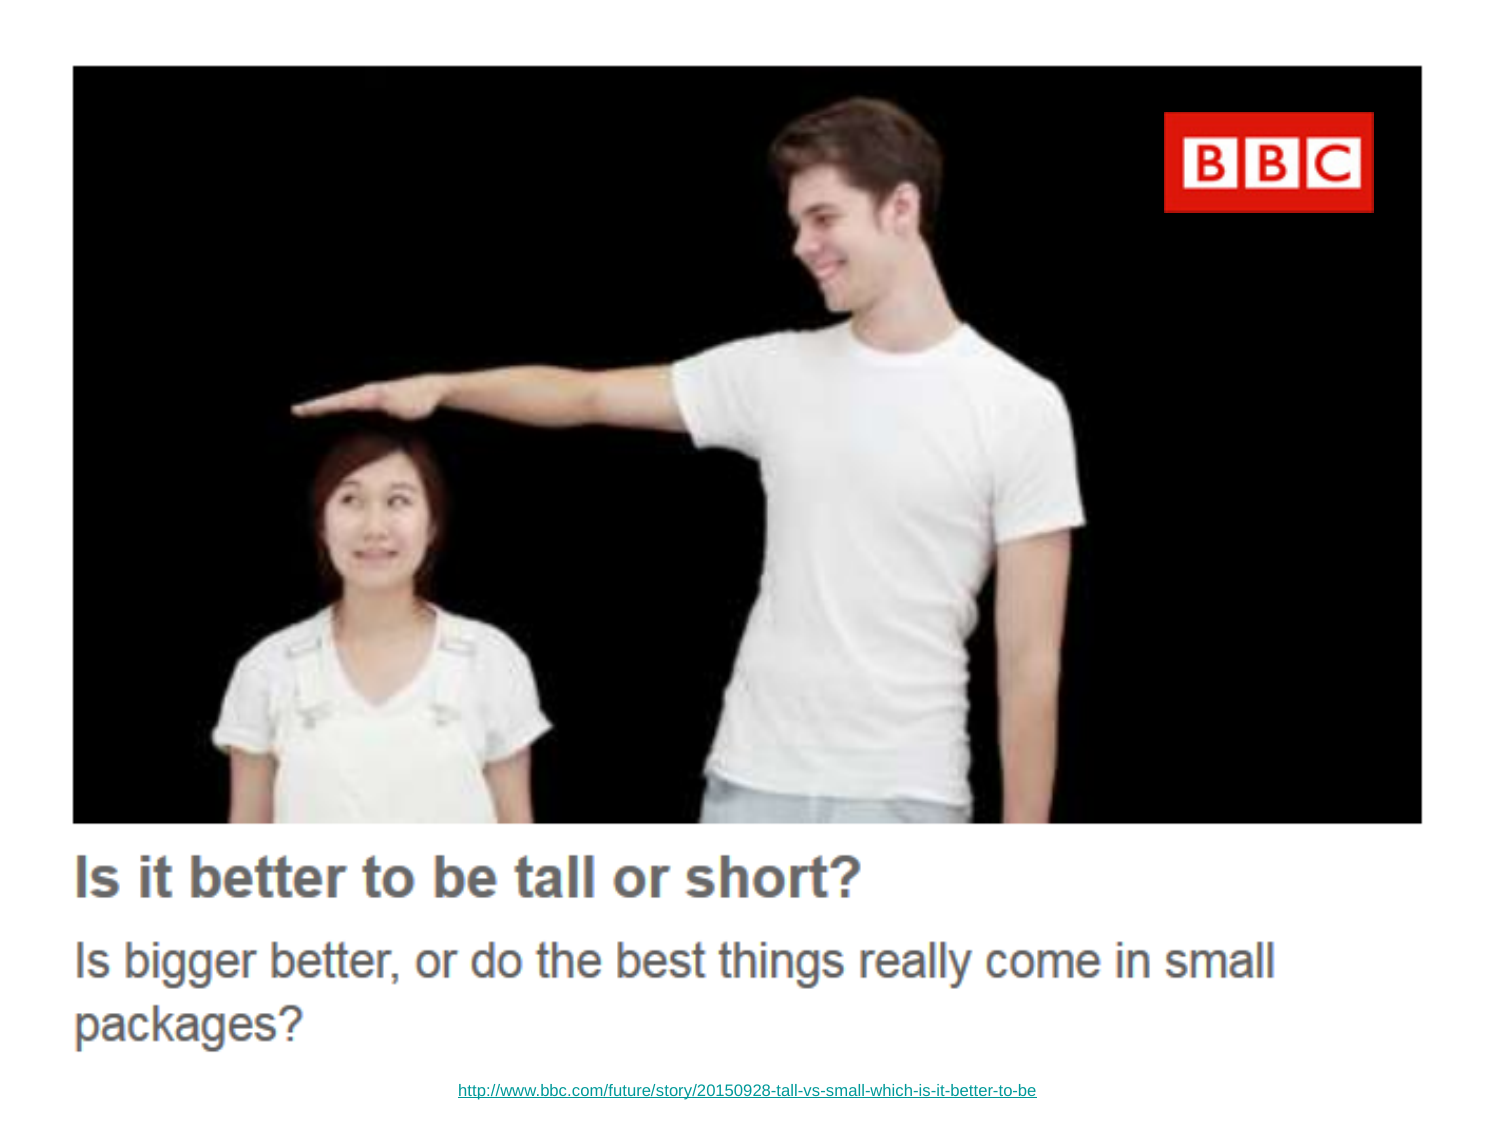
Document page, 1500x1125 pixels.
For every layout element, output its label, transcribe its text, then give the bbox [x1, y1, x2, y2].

picture [44, 37, 1454, 1088]
text_box http://www.bbc.com/future/story/20150928-tall-vs-small-which-is-it-better-to-be [443, 1097, 1053, 1107]
